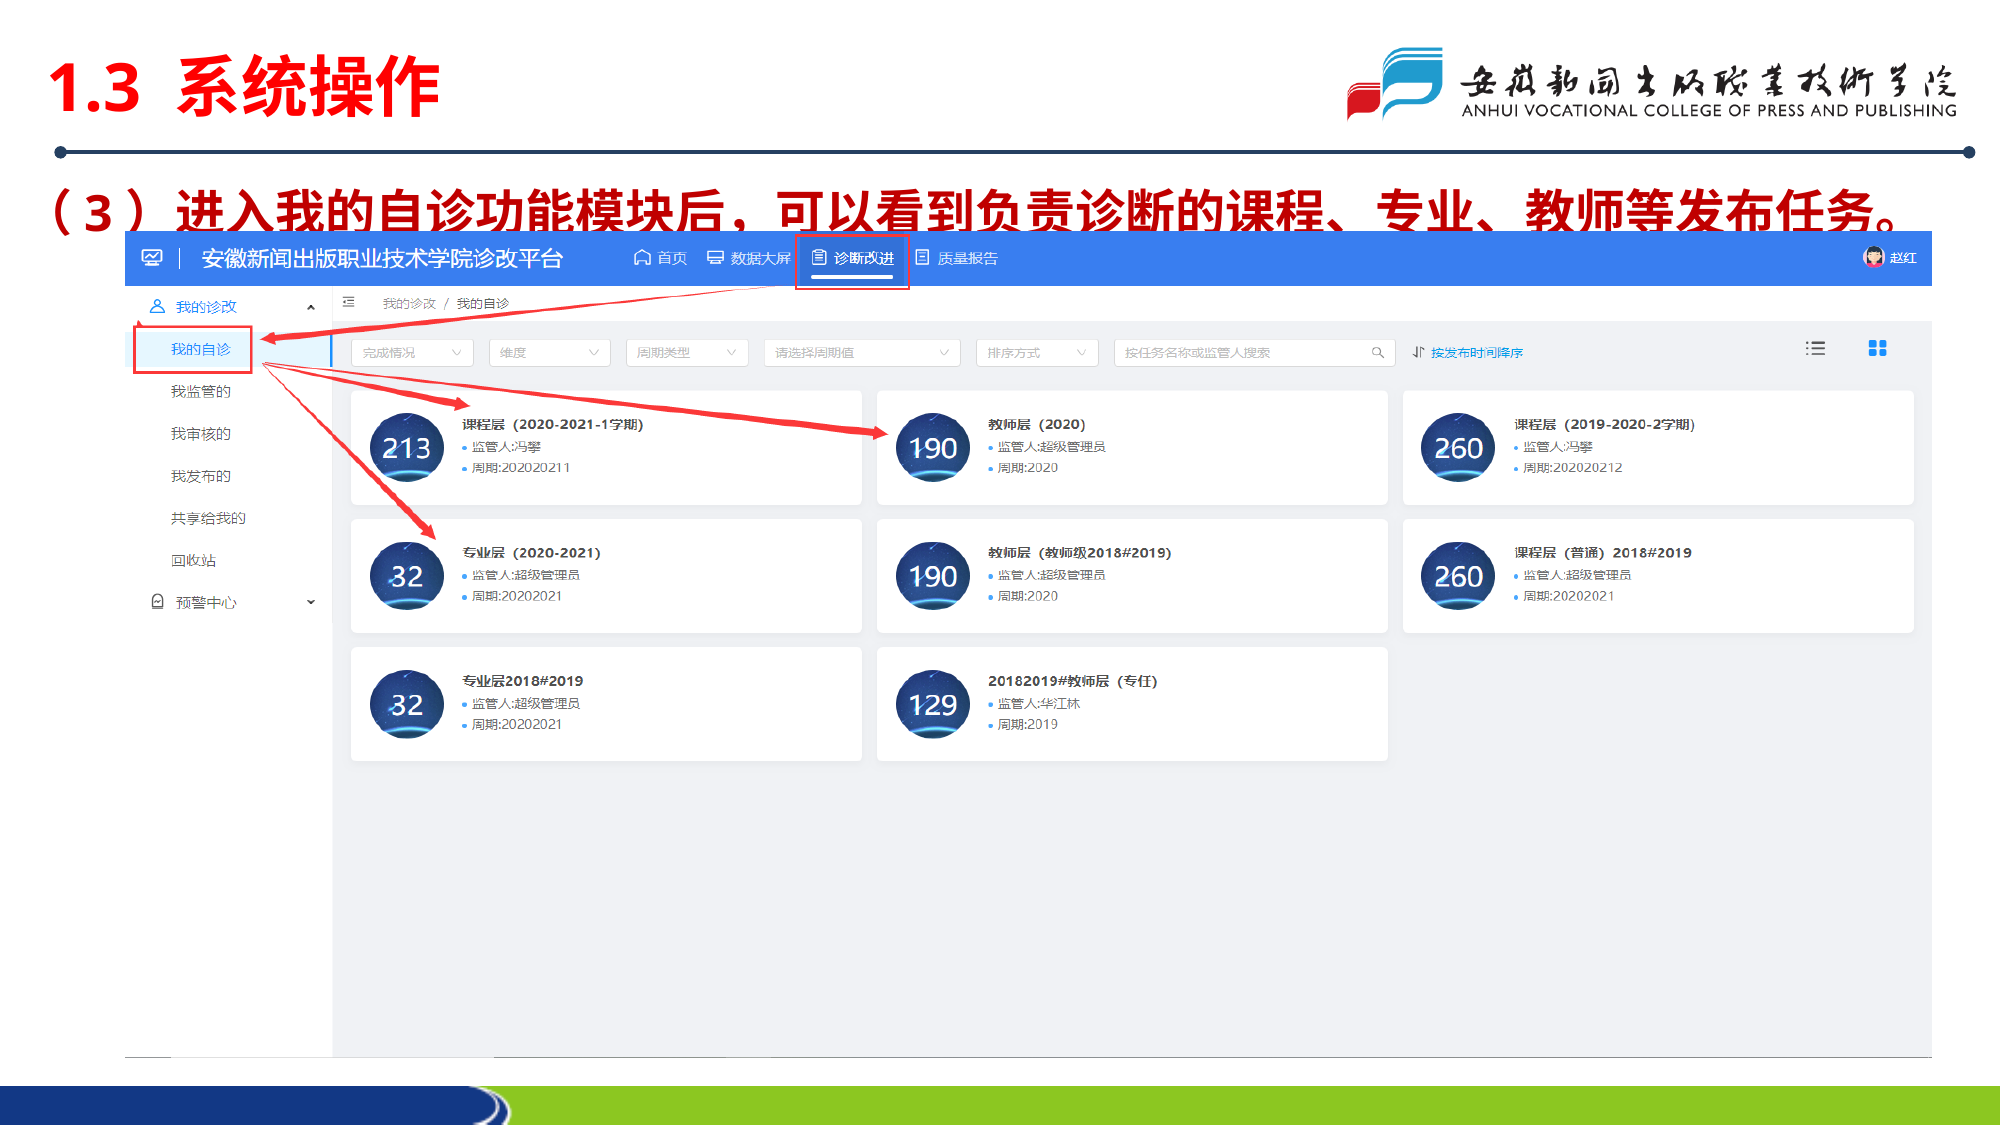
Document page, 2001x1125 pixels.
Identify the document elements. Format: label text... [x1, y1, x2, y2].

picture [1337, 42, 1965, 125]
text_box 1.3 系统操作 [31, 0, 1637, 133]
picture [0, 1085, 2000, 1125]
text_box （3）进入我的自诊功能模块后，可以看到负责诊断的课程、专业、教师等发布任务。 [7, 113, 1971, 249]
picture [125, 231, 1933, 1059]
